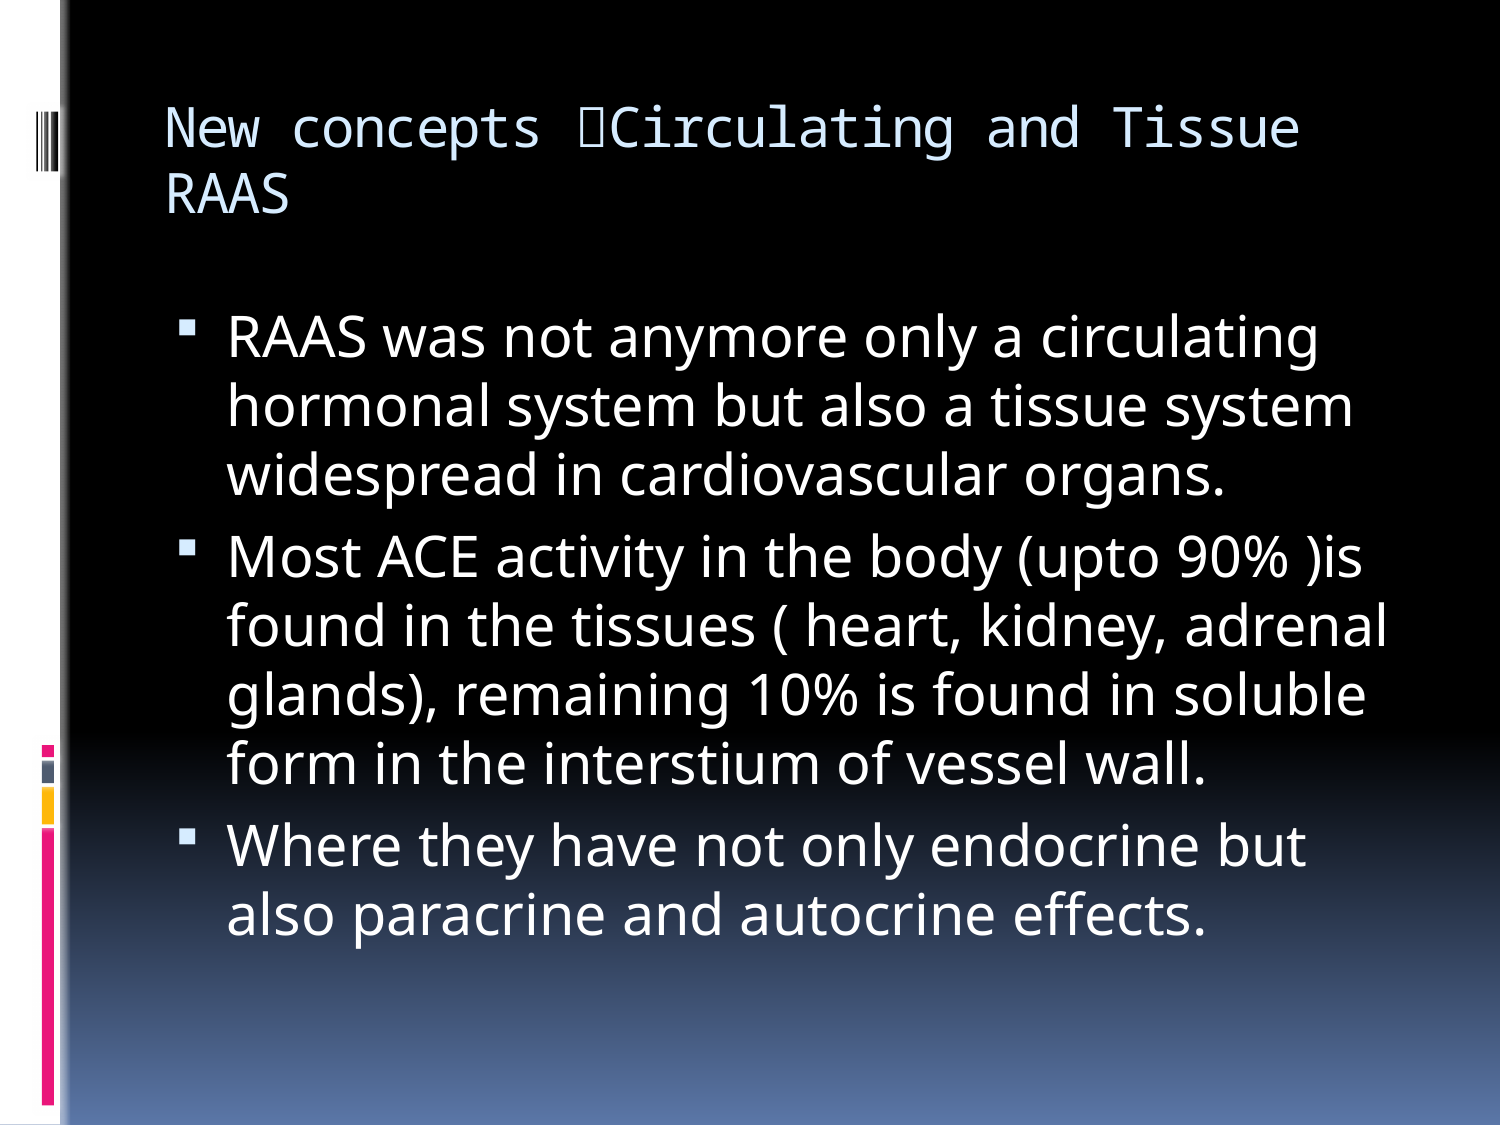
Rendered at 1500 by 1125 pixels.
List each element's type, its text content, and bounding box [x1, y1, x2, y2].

list RAAS was not anymore only a circulating hormonal system but also a tissue system widespread in cardiovascular organs. Most ACE activity in the body (upto 90% )is found in the tissues ( heart, kidney, adrenal glands), remaining 10% is found in soluble form in the interstium of vessel wall. Where they have not only endocrine but also paracrine and autocrine effects. [150, 292, 1425, 1043]
title New concepts Circulating and Tissue RAAS [150, 83, 1425, 234]
